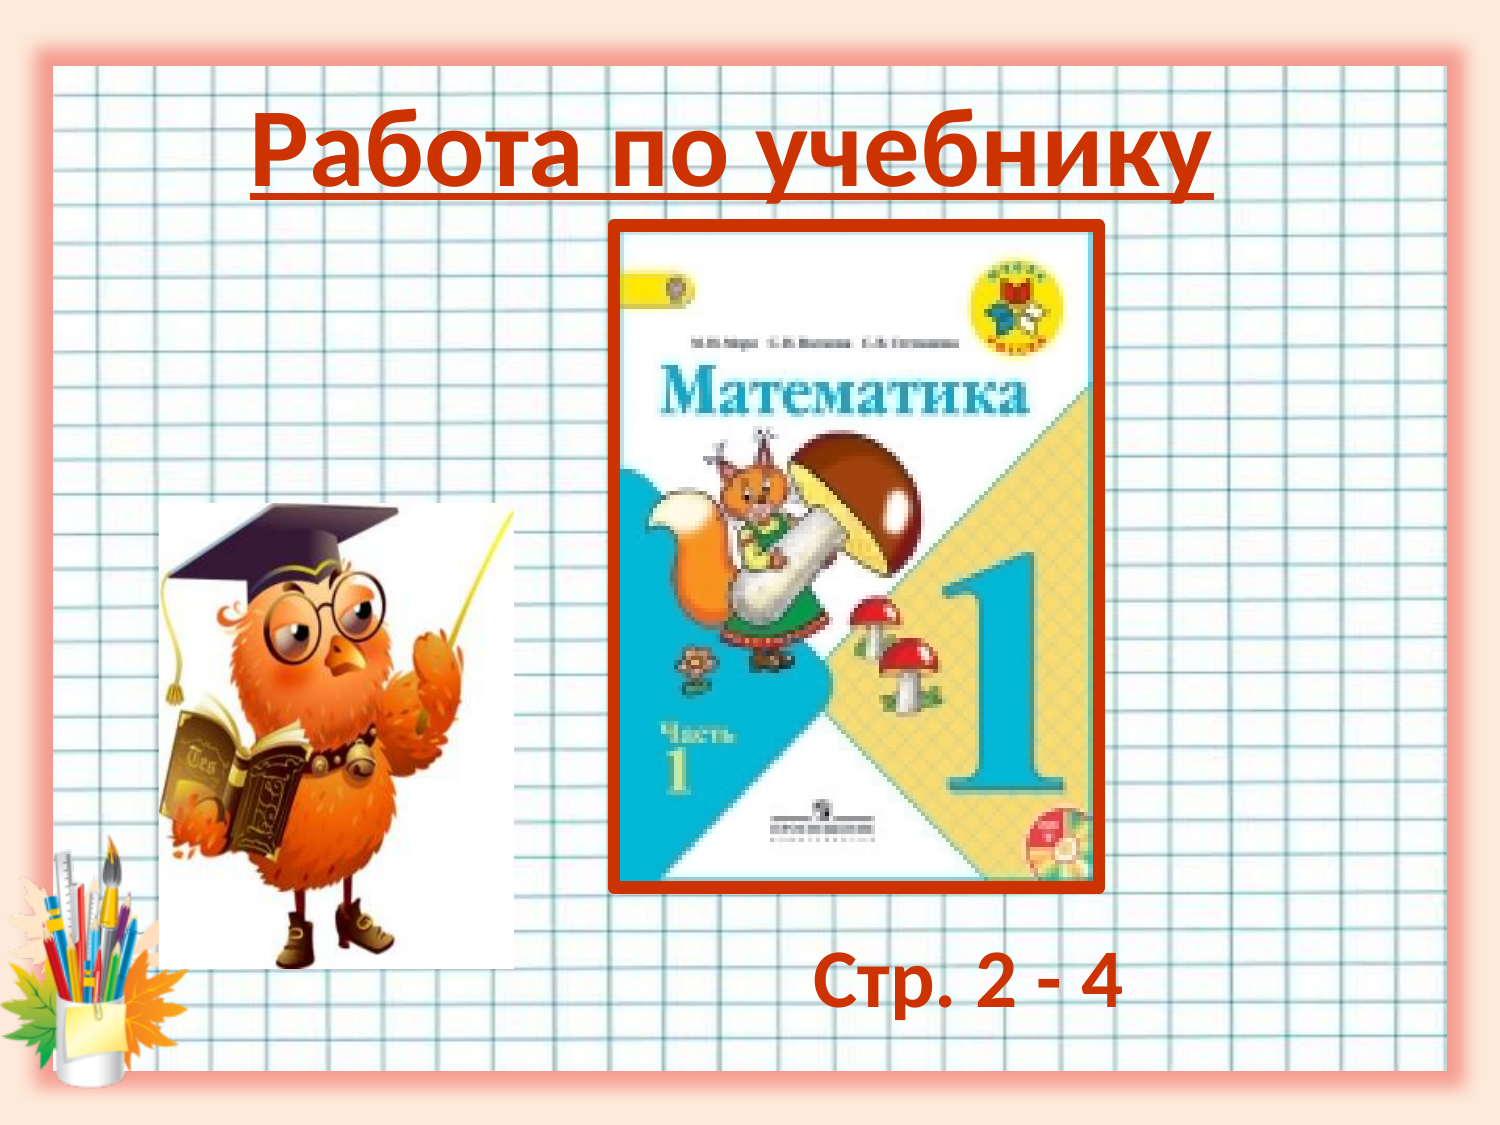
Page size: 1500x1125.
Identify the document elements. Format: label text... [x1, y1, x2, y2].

text_box Работа по учебнику [234, 66, 1229, 217]
text_box Стр. 2 - 4 [798, 916, 1139, 1032]
picture [0, 66, 1447, 1092]
